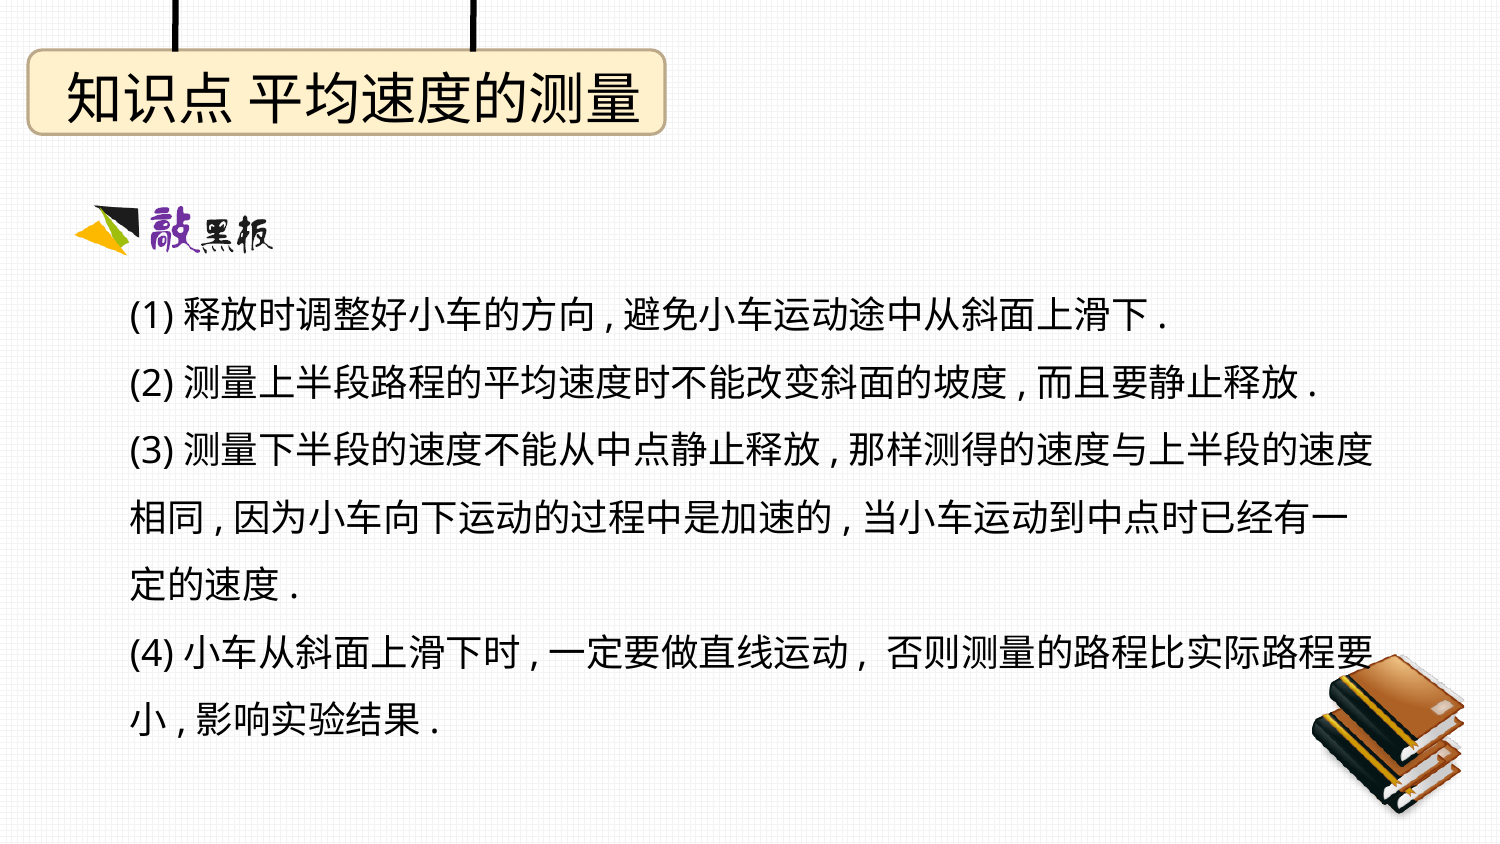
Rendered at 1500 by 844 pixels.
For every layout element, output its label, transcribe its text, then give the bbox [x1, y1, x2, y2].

text_box (1)释放时调整好小车的方向,避免小车运动途中从斜面上滑下. (2)测量上半段路程的平均速度时不能改变斜面的坡度,而且要静止释放. (3)测量下半段的速度不能从中点静止释放,那样测得的速度与上半段的速度相同,因为小车向下运动的过程中是加速的,当小车运动到中点时已经有一定的速度. (4)小车从斜面上滑下时,一定要做直线运动, 否则测量的路程比实际路程要小,影响实验结果. [118, 263, 1393, 747]
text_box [28, 0, 665, 135]
picture [72, 178, 296, 274]
picture [1307, 647, 1467, 821]
